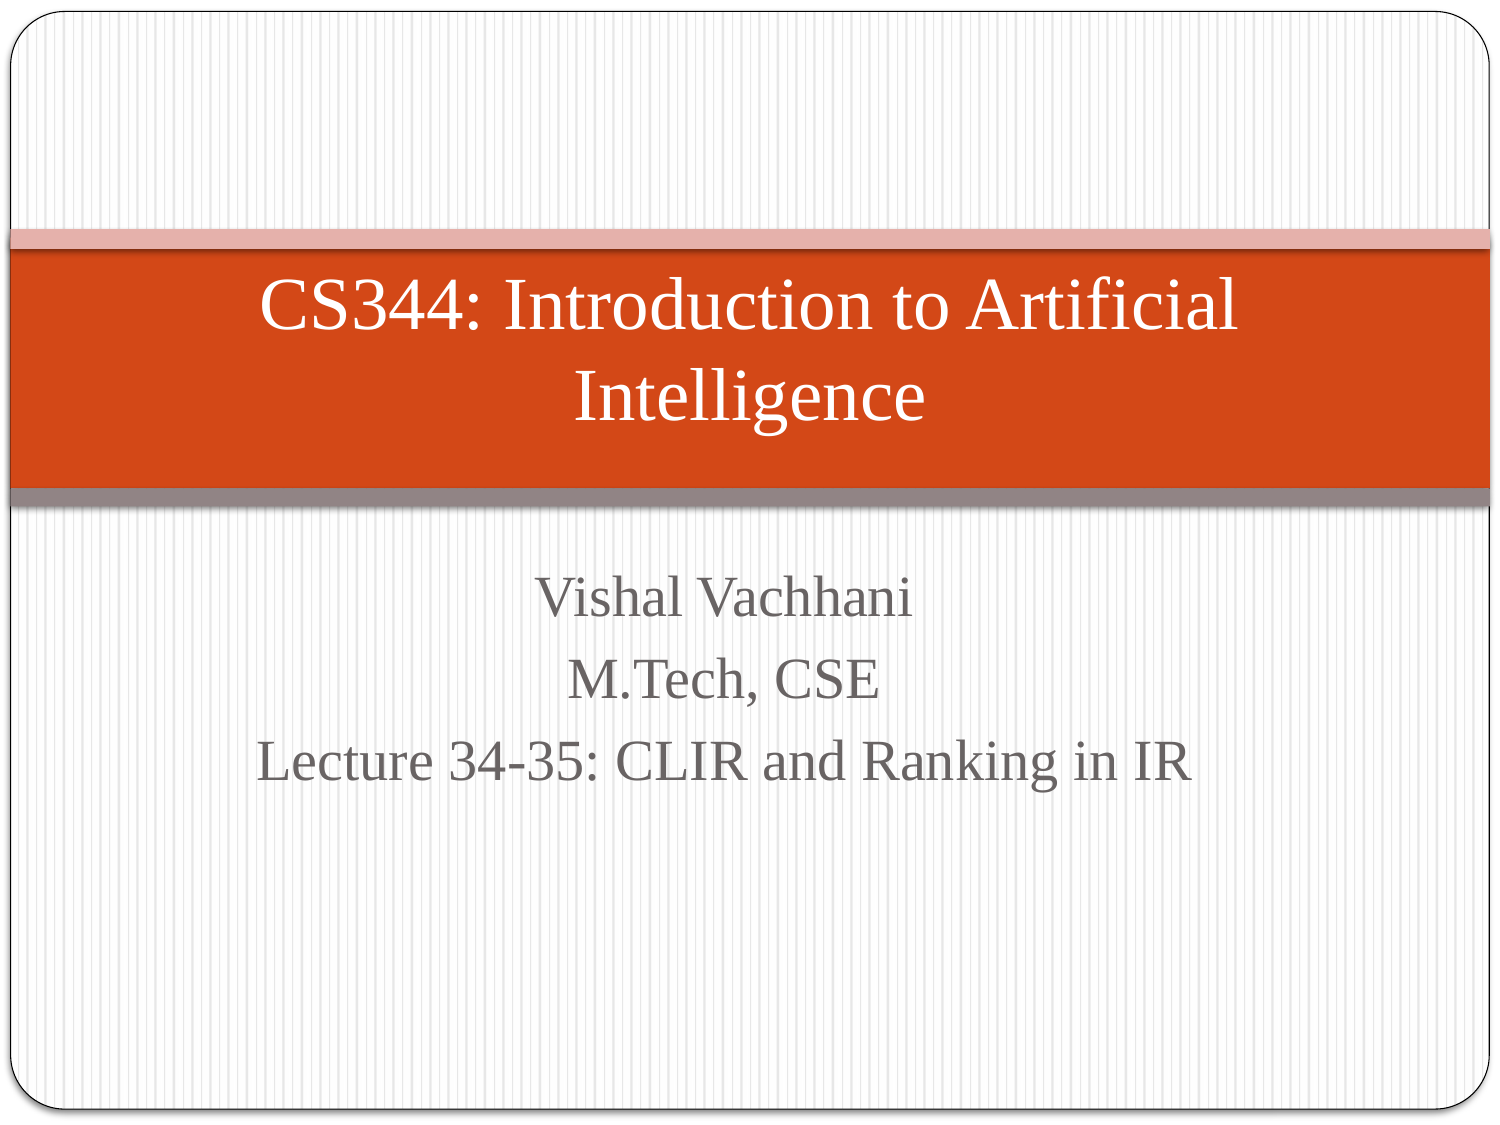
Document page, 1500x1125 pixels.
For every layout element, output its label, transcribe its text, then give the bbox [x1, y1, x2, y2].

subtitle Vishal Vachhani M.Tech, CSE Lecture 34-35: CLIR and Ranking in IR [198, 468, 1250, 919]
title CS344: Introduction to Artificial Intelligence [112, 262, 1388, 526]
